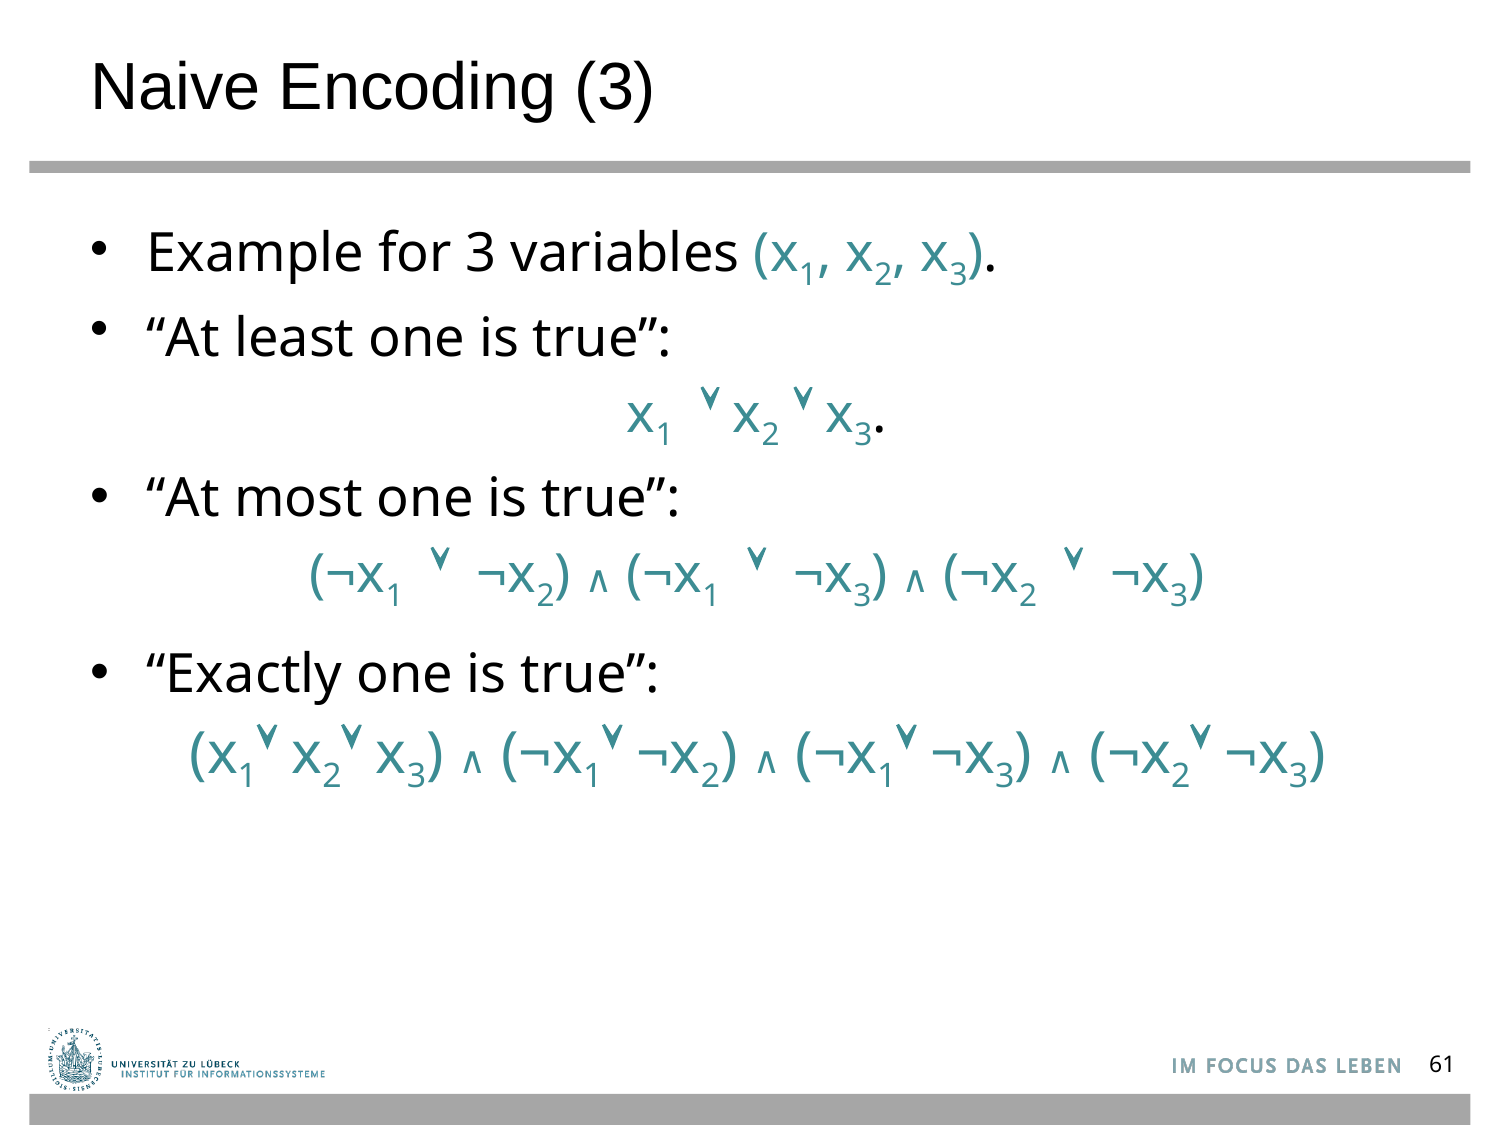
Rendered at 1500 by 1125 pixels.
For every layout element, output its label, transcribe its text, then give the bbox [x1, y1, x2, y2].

slide_number 61 [1305, 1050, 1471, 1083]
list Example for 3 variables (x1, x2, x3). “At least one is true”: x1 x2  x3. “At most one is true”: (¬x1 ¬x2) ∧ (¬x1 ¬x3) ∧ (¬x2 ¬x3) “Exactly one is true”: (x1 x2 x3) ∧ (¬x1 ¬x2) ∧ (¬x1 ¬x3) ∧ (¬x2 ¬x3) [75, 209, 1425, 953]
title Naive Encoding (3) [75, 35, 1425, 173]
picture [1173, 1058, 1305, 1073]
